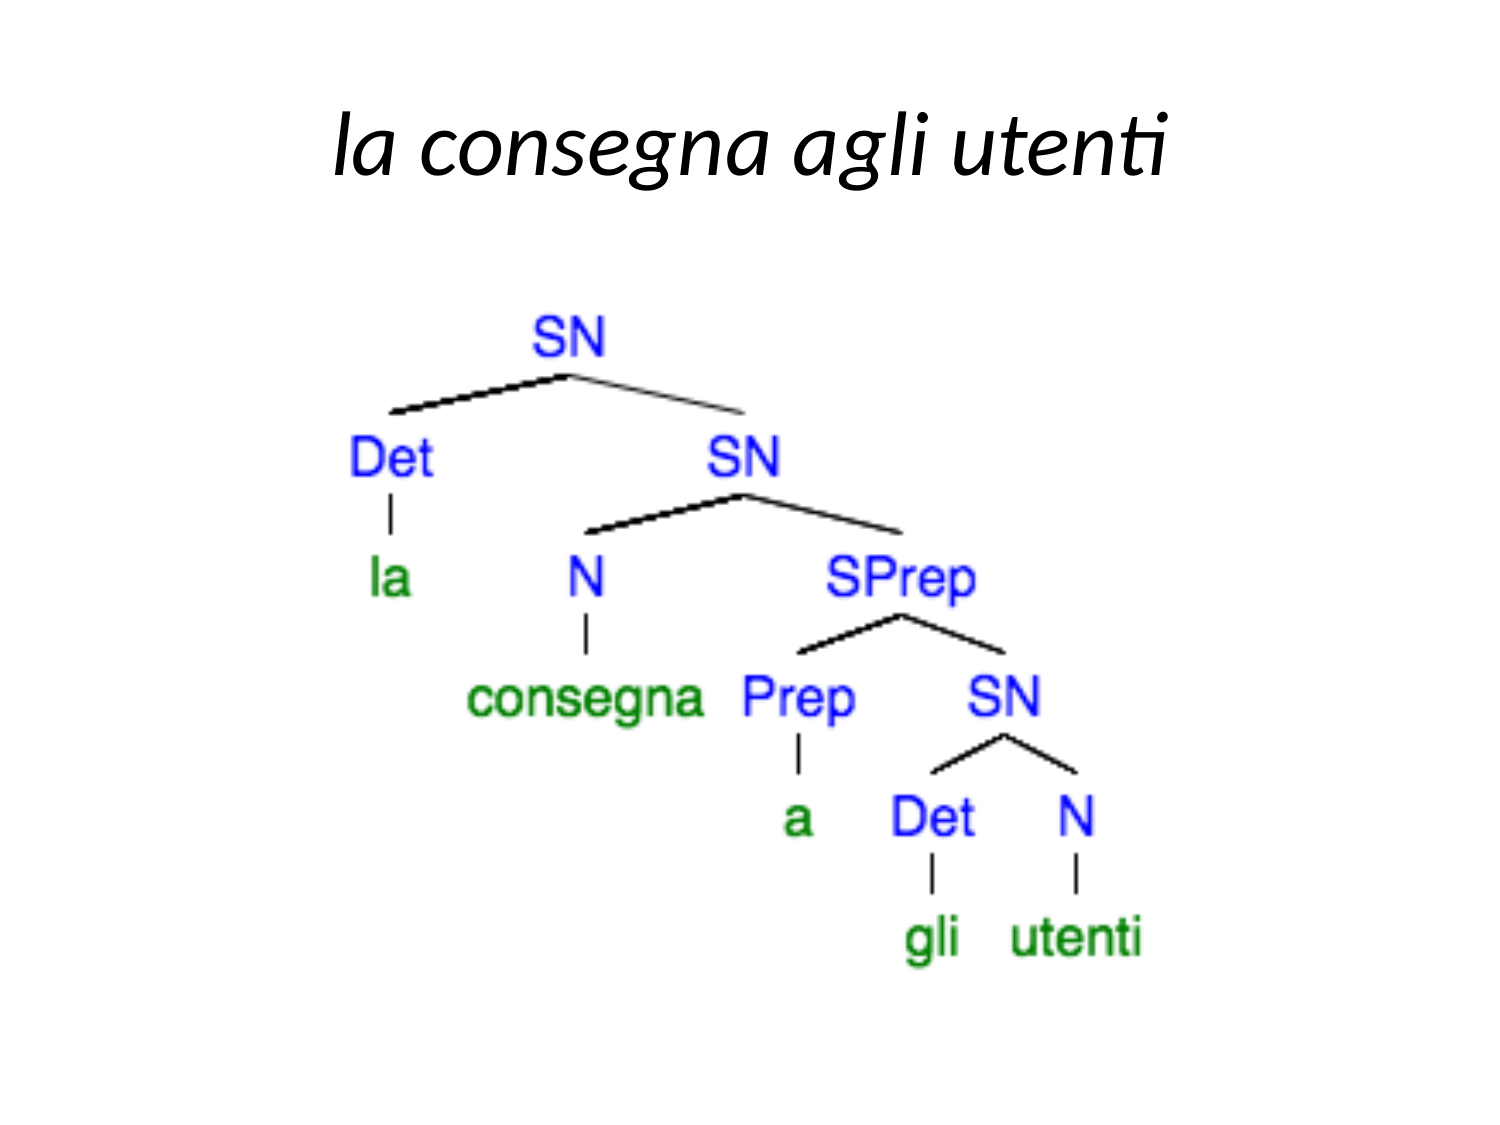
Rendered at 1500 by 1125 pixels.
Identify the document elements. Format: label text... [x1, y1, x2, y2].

title la consegna agli utenti [75, 45, 1425, 233]
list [74, 262, 1426, 1006]
